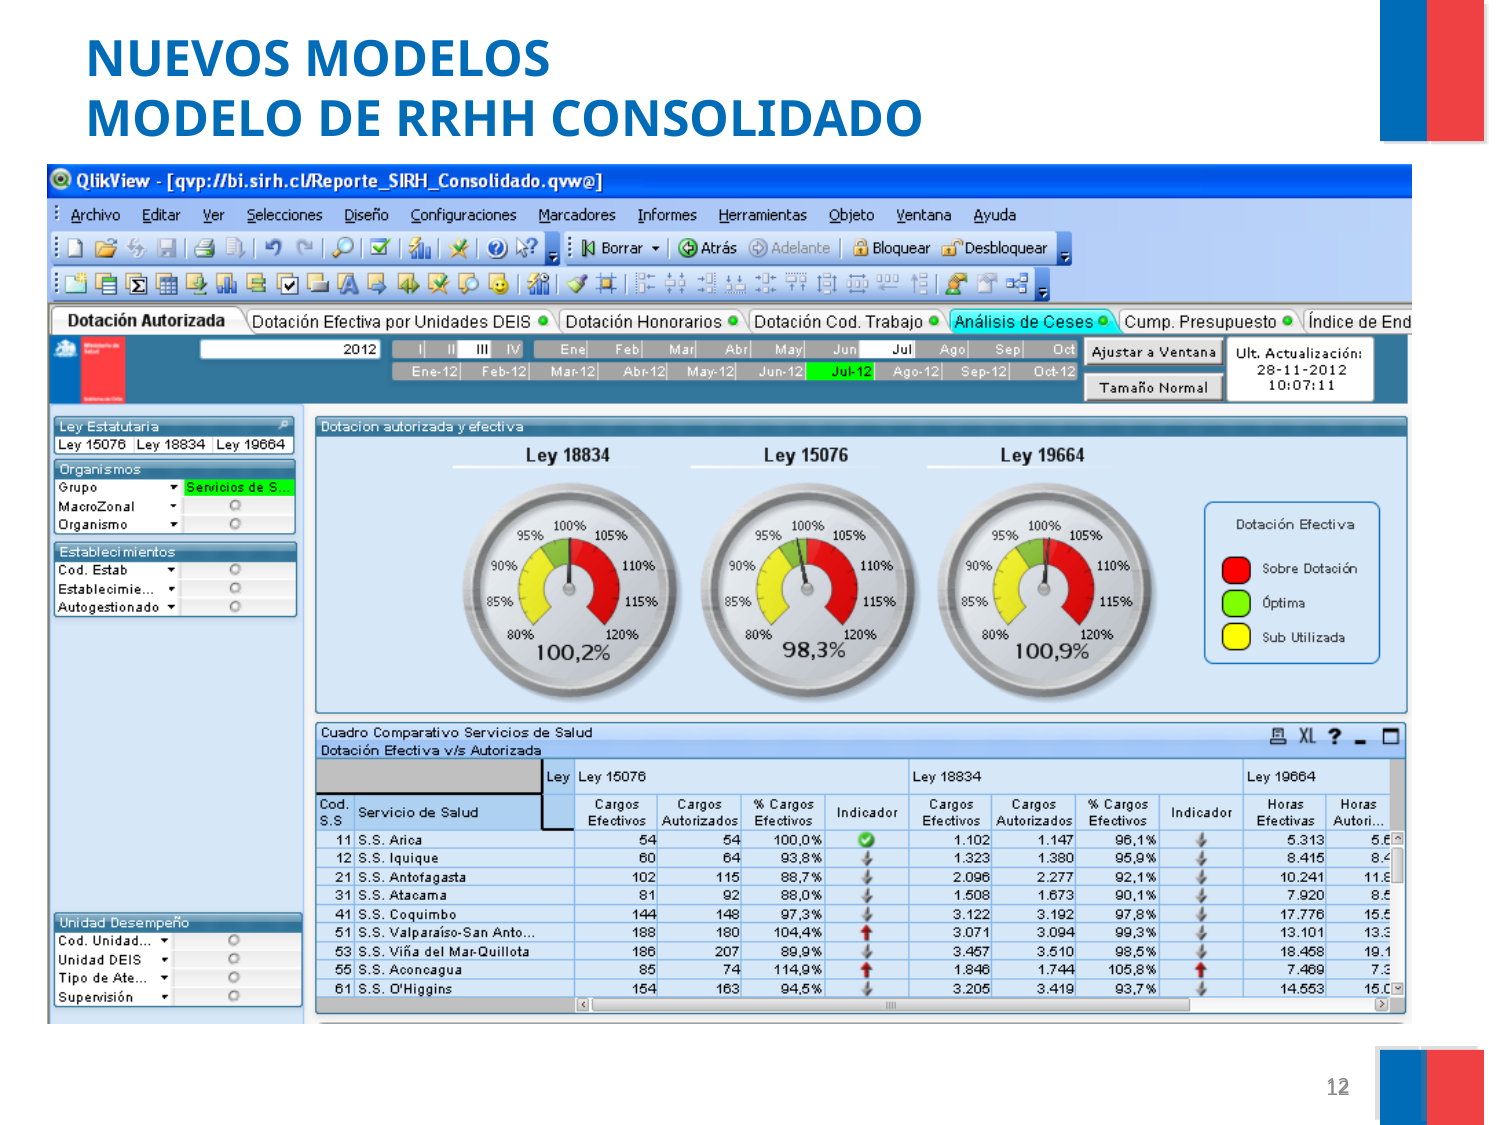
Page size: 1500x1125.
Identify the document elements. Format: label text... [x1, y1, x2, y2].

picture [46, 164, 1412, 1024]
text_box 12 [1014, 1070, 1365, 1103]
title NUEVOS MODELOS MODELO DE RRHH CONSOLIDADO [70, 19, 1410, 149]
